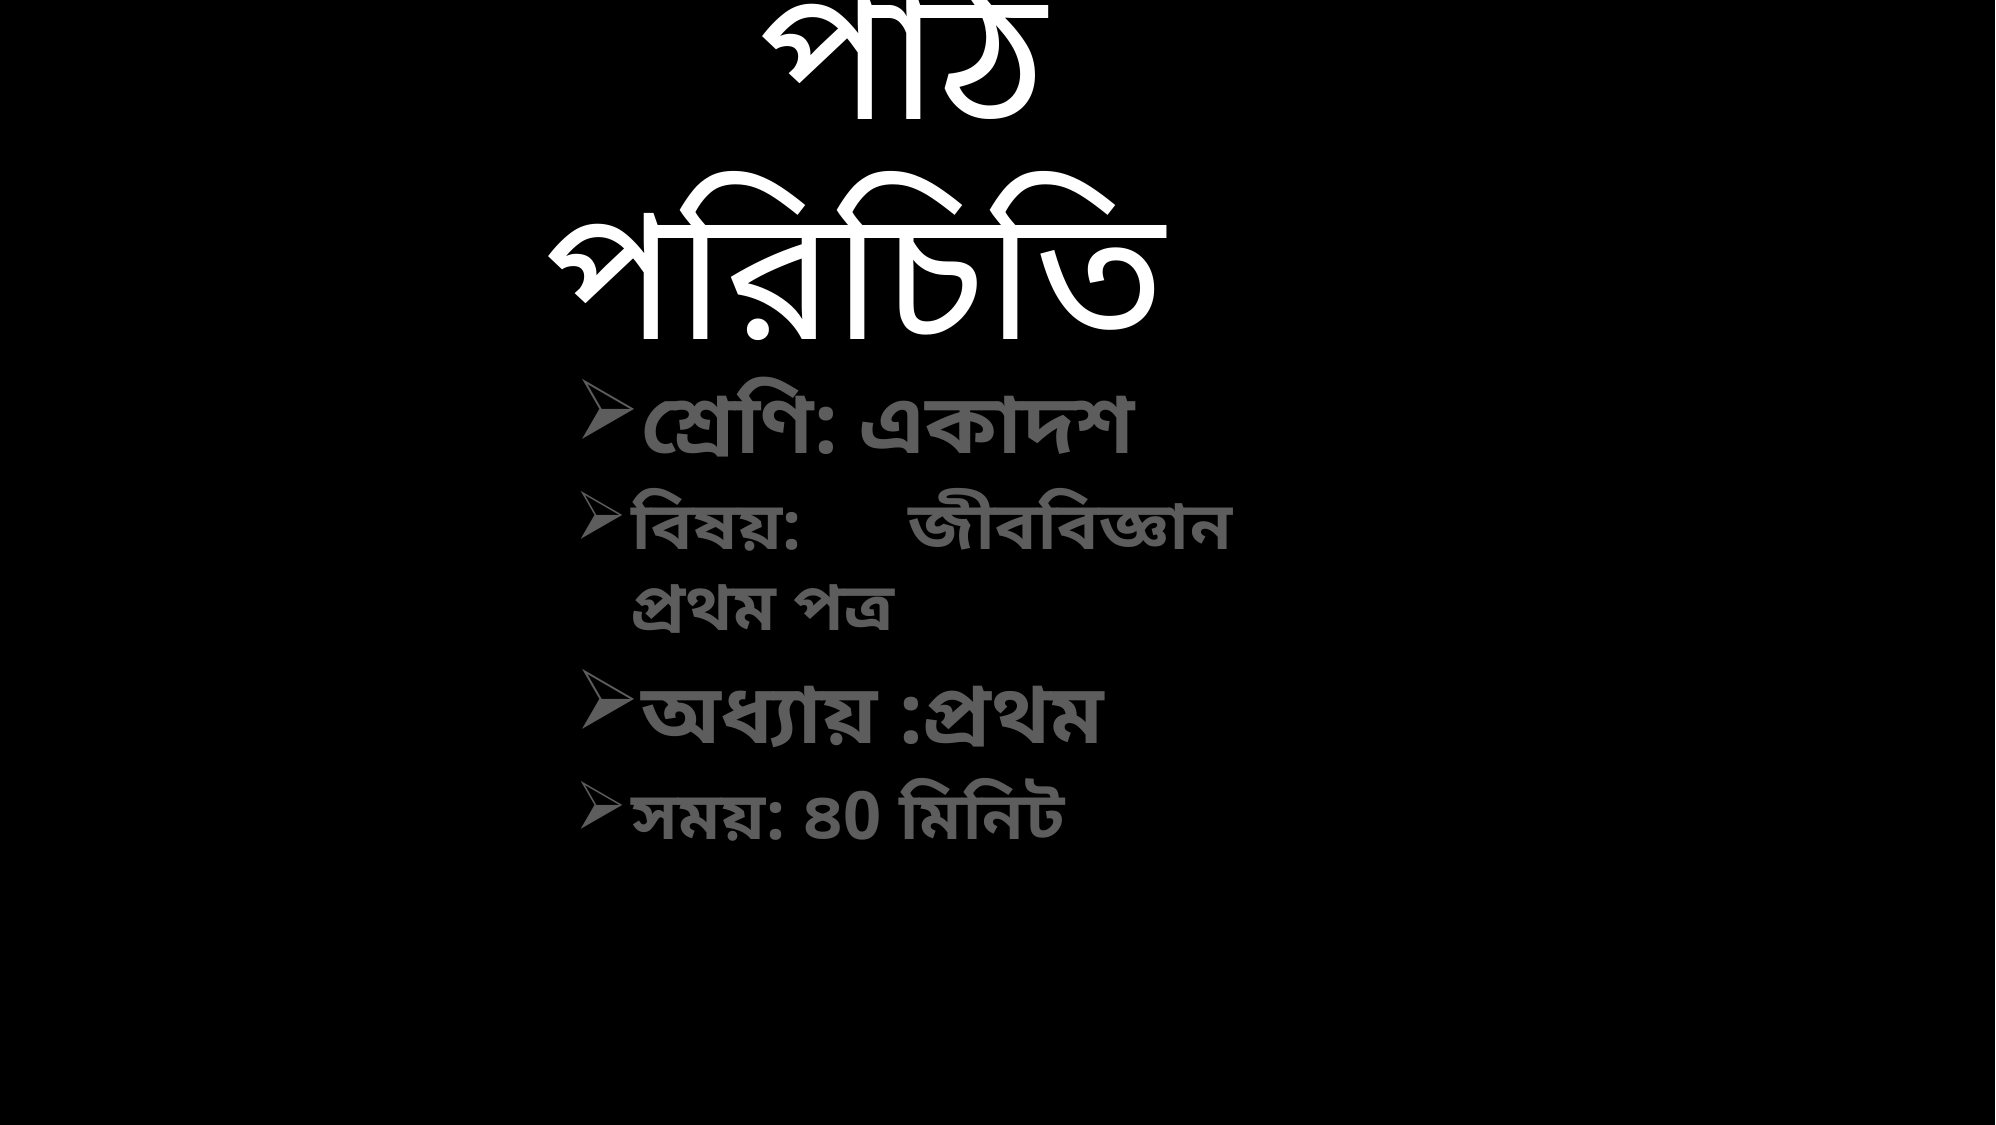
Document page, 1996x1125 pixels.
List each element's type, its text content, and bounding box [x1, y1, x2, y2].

list শ্রেণি: একাদশ বিষয়: জীববিজ্ঞান প্রথম পত্র অধ্যায় :প্রথম সময়: ৪0 মিনিট [560, 362, 1248, 813]
title পাঠ পরিচিতি [472, 62, 1333, 250]
